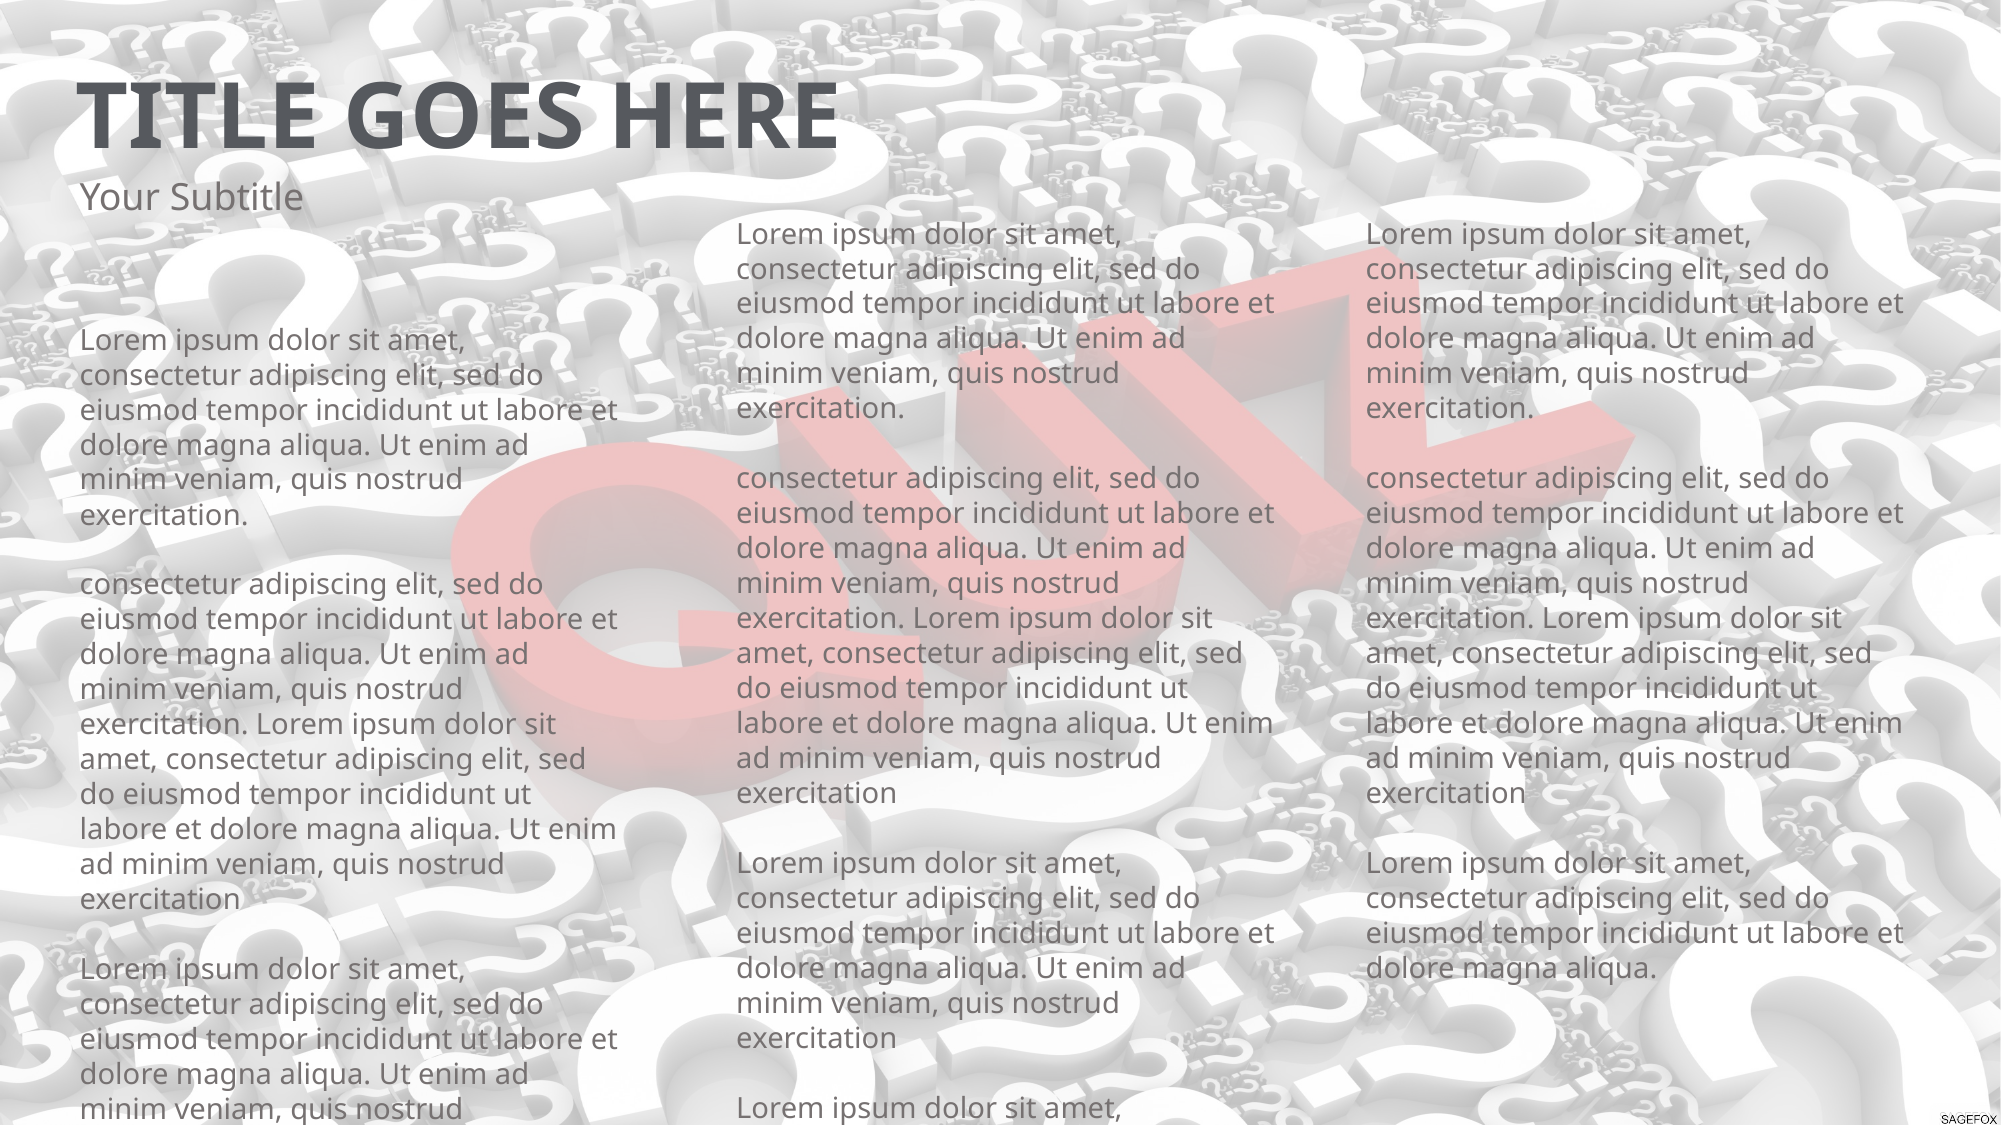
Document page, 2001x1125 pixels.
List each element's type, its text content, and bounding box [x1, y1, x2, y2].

text_box Lorem ipsum dolor sit amet, consectetur adipiscing elit, sed do eiusmod tempor incididunt ut labore et dolore magna aliqua. Ut enim ad minim veniam, quis nostrud exercitation. consectetur adipiscing elit, sed do eiusmod tempor incididunt ut labore et dolore magna aliqua. Ut enim ad minim veniam, quis nostrud exercitation. Lorem ipsum dolor sit amet, consectetur adipiscing elit, sed do eiusmod tempor incididunt ut labore et dolore magna aliqua. Ut enim ad minim veniam, quis nostrud exercitation Lorem ipsum dolor sit amet, consectetur adipiscing elit, sed do eiusmod tempor incididunt ut labore et dolore magna aliqua. [1350, 207, 1921, 992]
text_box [60, 49, 1020, 227]
text_box Lorem ipsum dolor sit amet, consectetur adipiscing elit, sed do eiusmod tempor incididunt ut labore et dolore magna aliqua. Ut enim ad minim veniam, quis nostrud exercitation. consectetur adipiscing elit, sed do eiusmod tempor incididunt ut labore et dolore magna aliqua. Ut enim ad minim veniam, quis nostrud exercitation. Lorem ipsum dolor sit amet, consectetur adipiscing elit, sed do eiusmod tempor incididunt ut labore et dolore magna aliqua. Ut enim ad minim veniam, quis nostrud exercitation Lorem ipsum dolor sit amet, consectetur adipiscing elit, sed do eiusmod tempor incididunt ut labore et dolore magna aliqua. Ut enim ad minim veniam, quis nostrud exercitation Lorem ipsum dolor sit amet, consectetur adipiscing elit, sed do eiusmod. [721, 207, 1292, 1125]
picture [1938, 1114, 1999, 1125]
text_box Lorem ipsum dolor sit amet, consectetur adipiscing elit, sed do eiusmod tempor incididunt ut labore et dolore magna aliqua. Ut enim ad minim veniam, quis nostrud exercitation. consectetur adipiscing elit, sed do eiusmod tempor incididunt ut labore et dolore magna aliqua. Ut enim ad minim veniam, quis nostrud exercitation. Lorem ipsum dolor sit amet, consectetur adipiscing elit, sed do eiusmod tempor incididunt ut labore et dolore magna aliqua. Ut enim ad minim veniam, quis nostrud exercitation Lorem ipsum dolor sit amet, consectetur adipiscing elit, sed do eiusmod tempor incididunt ut labore et dolore magna aliqua. Ut enim ad minim veniam, quis nostrud exercitation. [64, 313, 635, 1125]
